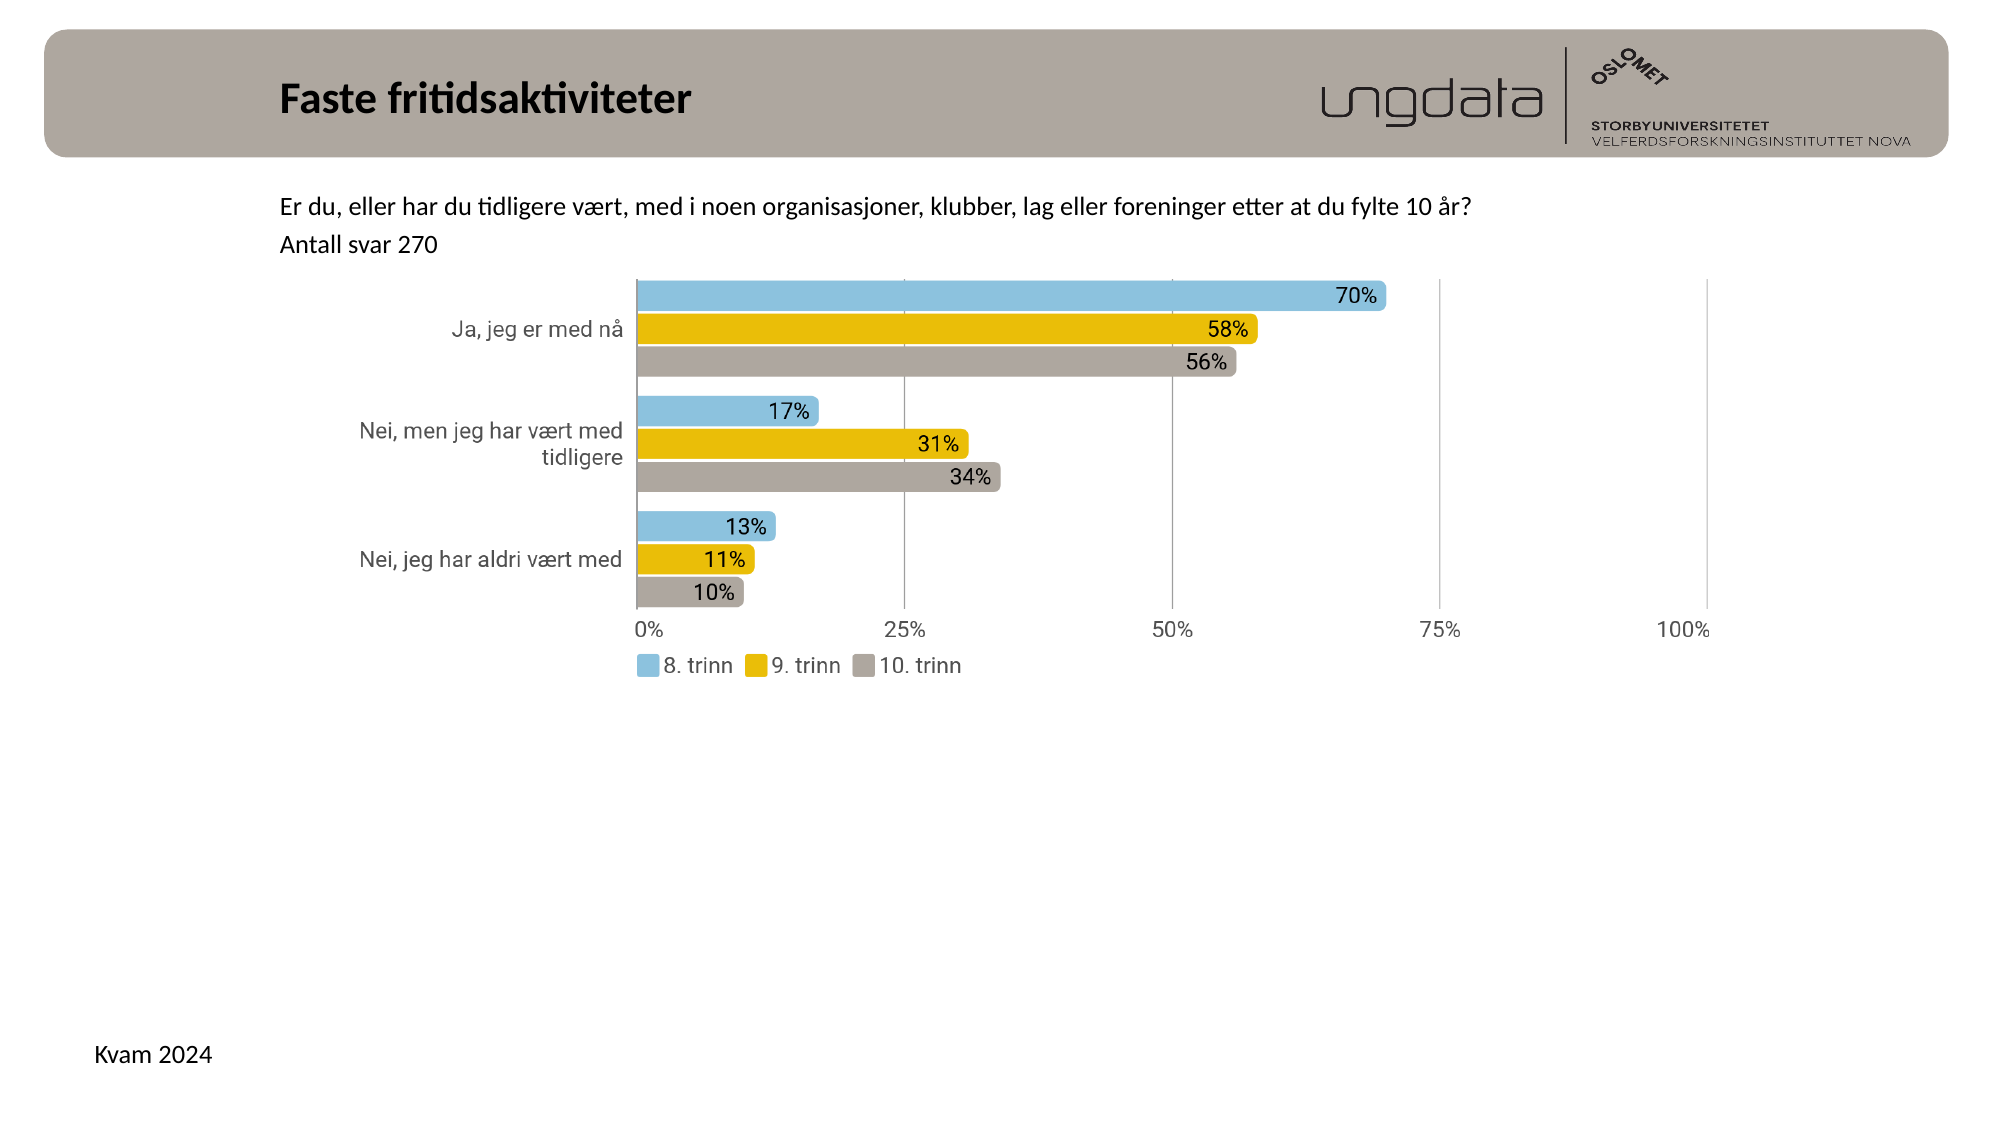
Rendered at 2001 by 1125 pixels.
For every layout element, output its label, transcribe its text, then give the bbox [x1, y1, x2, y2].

picture [281, 279, 1709, 683]
picture [1321, 47, 1911, 146]
text_box [280, 130, 1711, 181]
text_box Antall svar 270 [280, 226, 1711, 259]
text_box Er du, eller har du tidligere vært, med i noen organisasjoner, klubber, lag eller foreninger etter at du fylte 10 år? [280, 188, 1711, 221]
text_box Faste fritidsaktiviteter [280, 67, 1711, 123]
